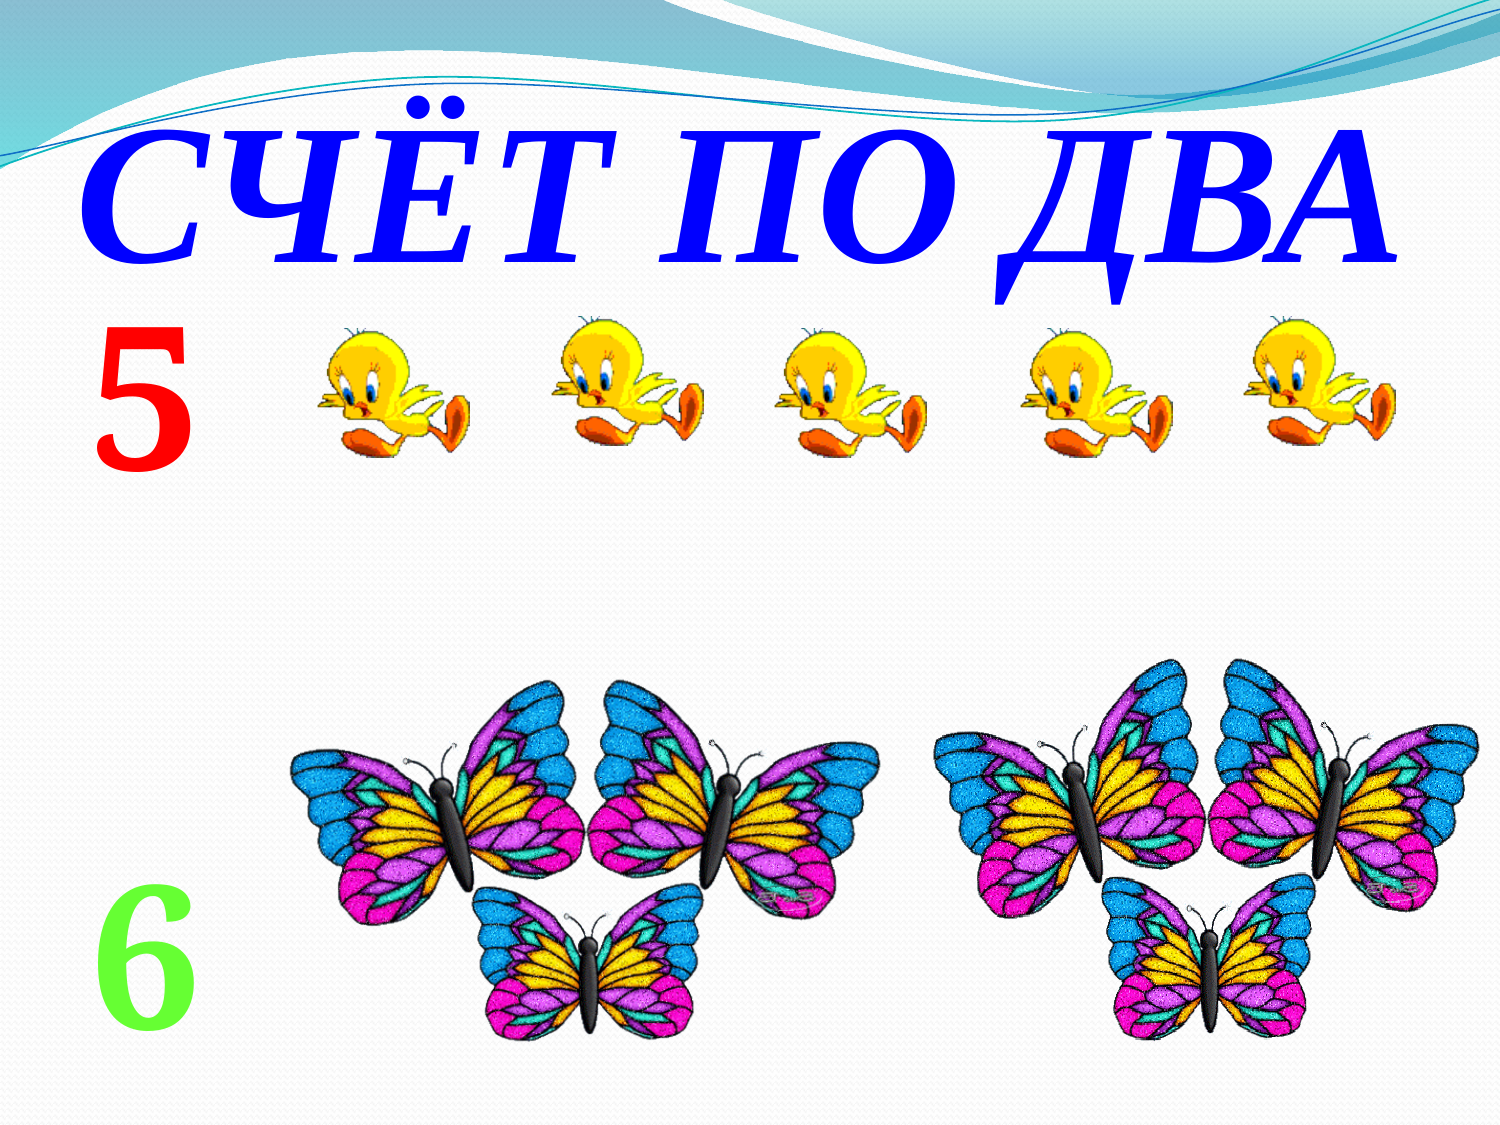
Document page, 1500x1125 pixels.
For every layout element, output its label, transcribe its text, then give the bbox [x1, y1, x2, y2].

picture [902, 620, 1500, 1069]
picture [773, 327, 927, 458]
picture [550, 316, 705, 447]
title СЧЁТ ПО ДВА [75, 115, 1425, 262]
picture [257, 644, 897, 1067]
picture [1019, 327, 1173, 458]
picture [316, 327, 470, 458]
list 5 6 [75, 262, 1425, 1043]
picture [1241, 316, 1396, 447]
